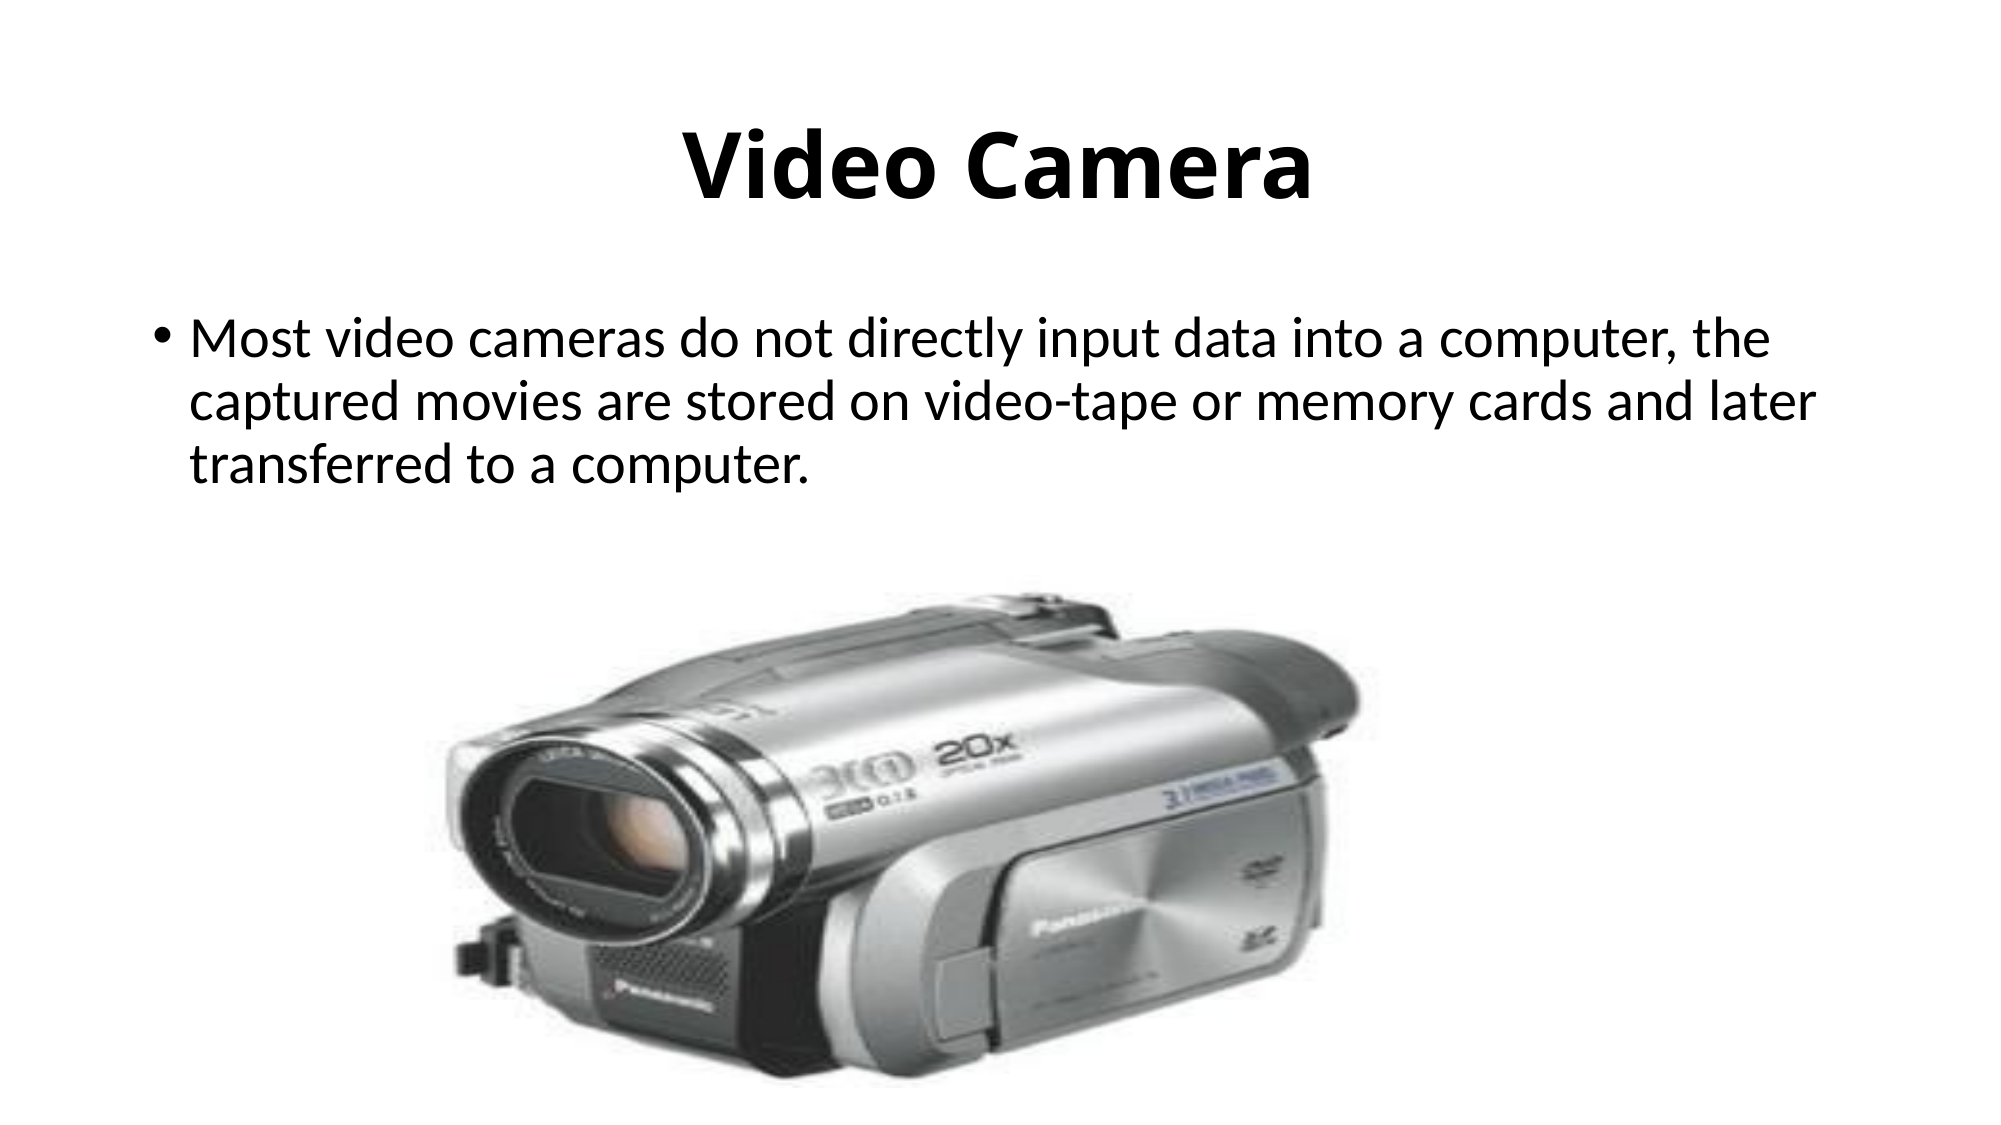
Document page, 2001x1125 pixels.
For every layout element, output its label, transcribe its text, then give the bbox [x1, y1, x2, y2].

text_box [424, 575, 1388, 1088]
title Video Camera [137, 59, 1863, 278]
list Most video cameras do not directly input data into a computer, the captured movies are stored on video-tape or memory cards and later transferred to a computer. [137, 299, 1863, 1014]
